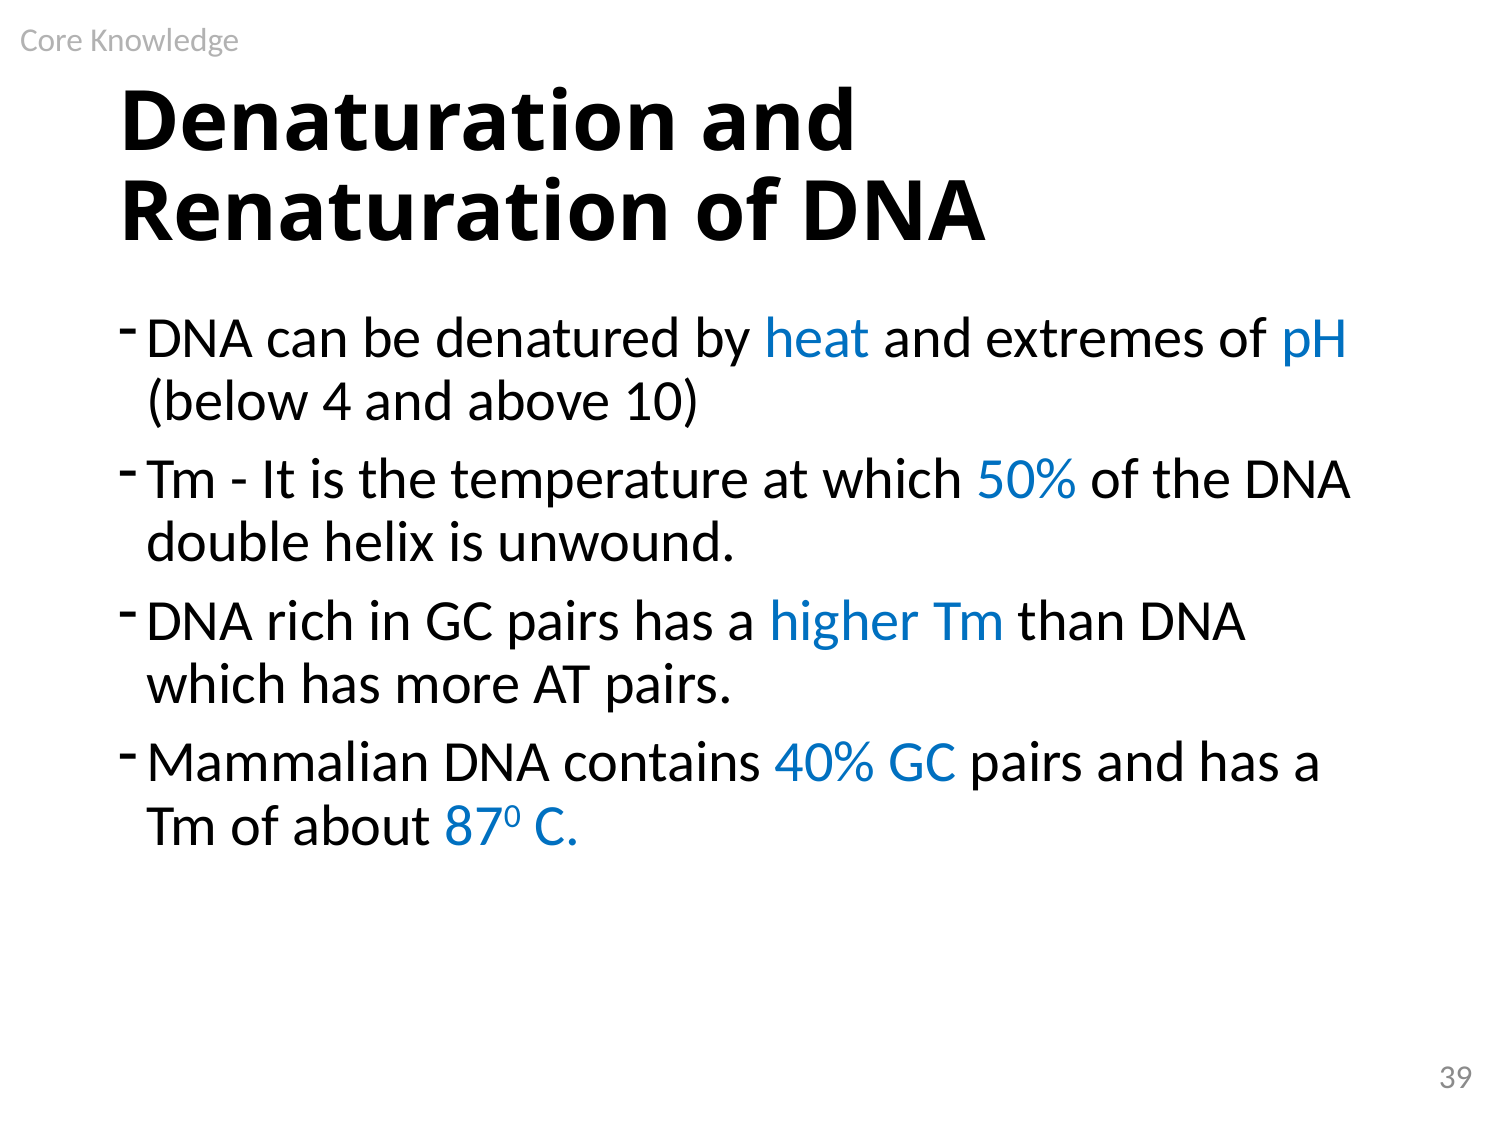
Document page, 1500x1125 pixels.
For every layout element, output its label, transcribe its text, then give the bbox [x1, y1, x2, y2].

slide_number 39 [1396, 1025, 1488, 1125]
list DNA can be denatured by heat and extremes of pH (below 4 and above 10) Tm - It is the temperature at which 50% of the DNA double helix is unwound. DNA rich in GC pairs has a higher Tm than DNA which has more AT pairs. Mammalian DNA contains 40% GC pairs and has a Tm of about 870 C. [103, 299, 1397, 1014]
footer Core Knowledge [5, 7, 368, 68]
title Denaturation and Renaturation of DNA [103, 59, 1438, 278]
